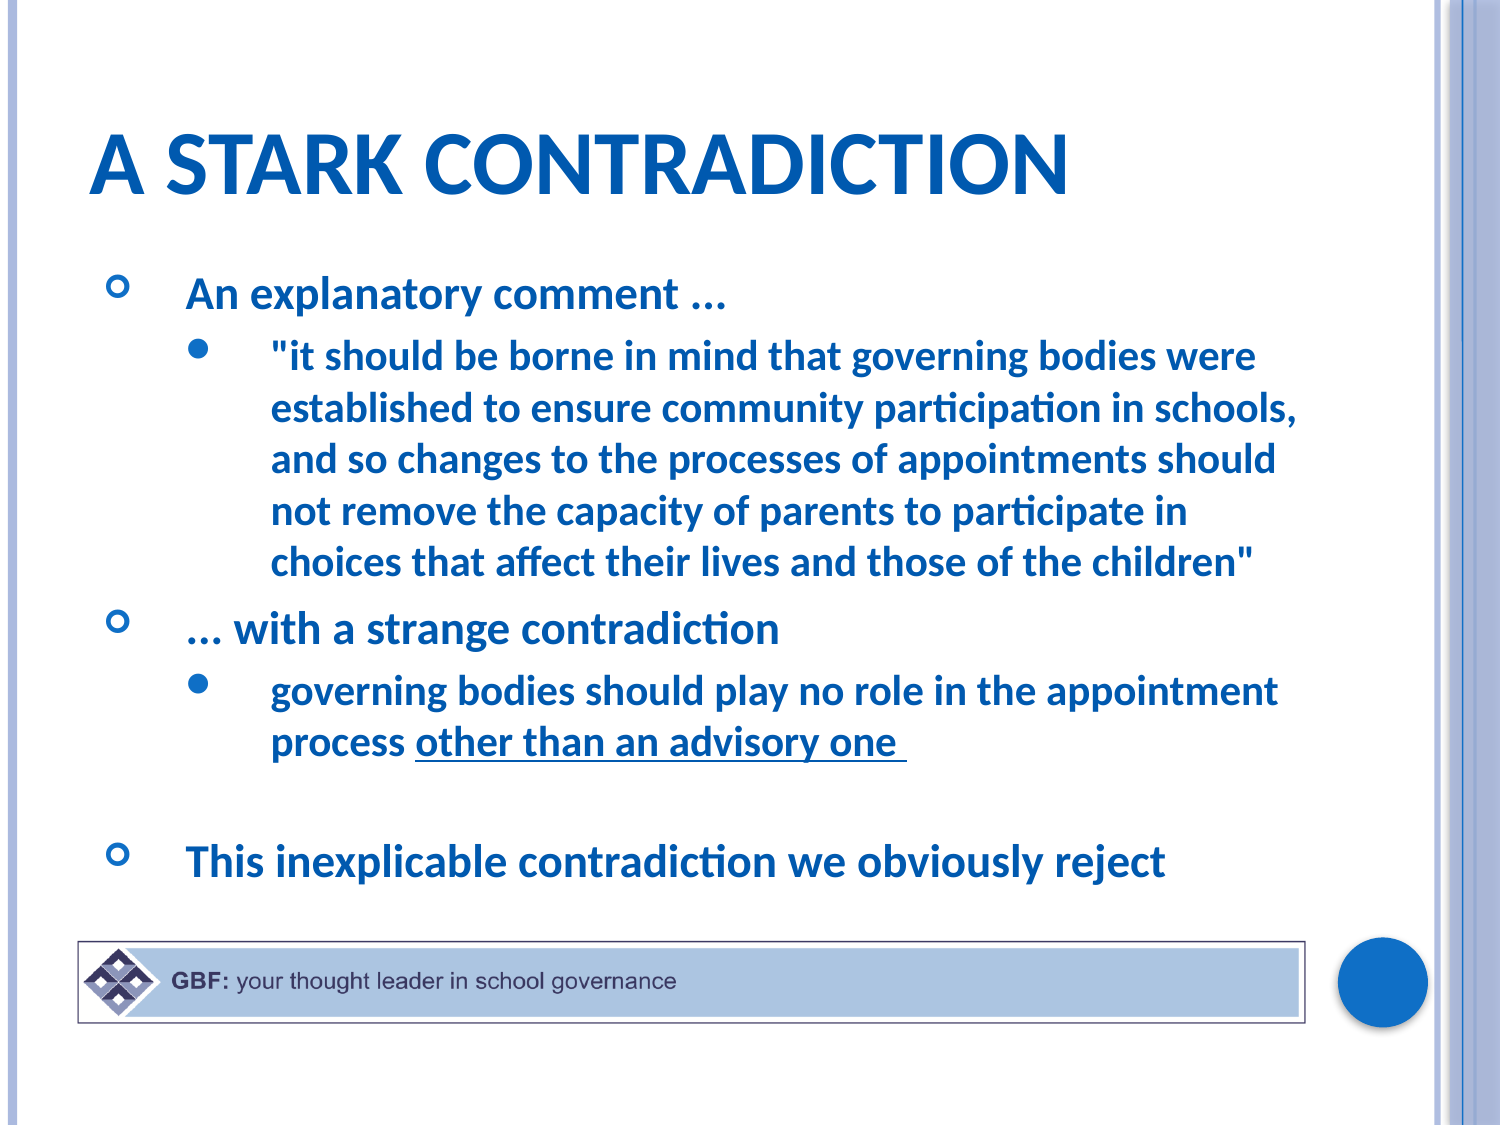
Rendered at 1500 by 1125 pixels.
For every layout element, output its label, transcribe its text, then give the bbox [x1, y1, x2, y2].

title A stark contradiction [75, 45, 1400, 220]
picture [76, 939, 1306, 1024]
list An explanatory comment ... "it should be borne in mind that governing bodies were established to ensure community participation in schools, and so changes to the processes of appointments should not remove the capacity of parents to participate in choices that affect their lives and those of the children" ... with a strange contradiction governing bodies should play no role in the appointment process other than an advisory one This inexplicable contradiction we obviously reject [88, 255, 1314, 917]
